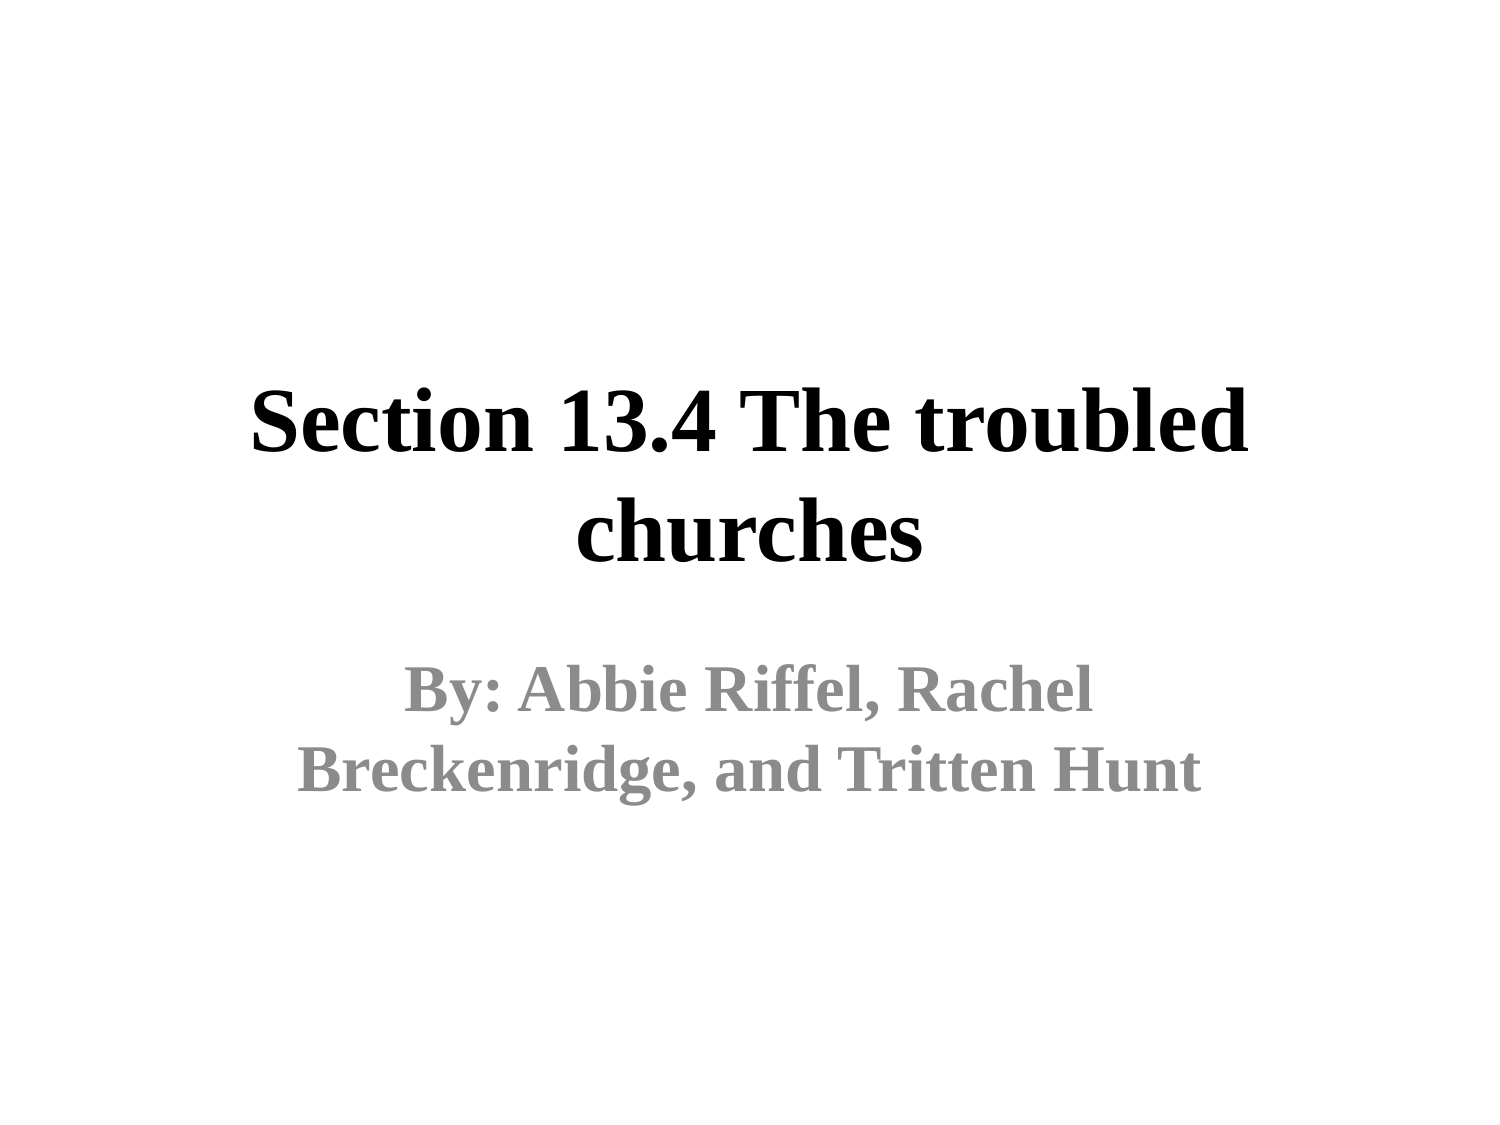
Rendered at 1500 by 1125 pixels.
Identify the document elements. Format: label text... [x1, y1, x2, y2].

title Section 13.4 The troubled churches [112, 349, 1388, 591]
subtitle By: Abbie Riffel, Rachel Breckenridge, and Tritten Hunt [225, 637, 1275, 925]
